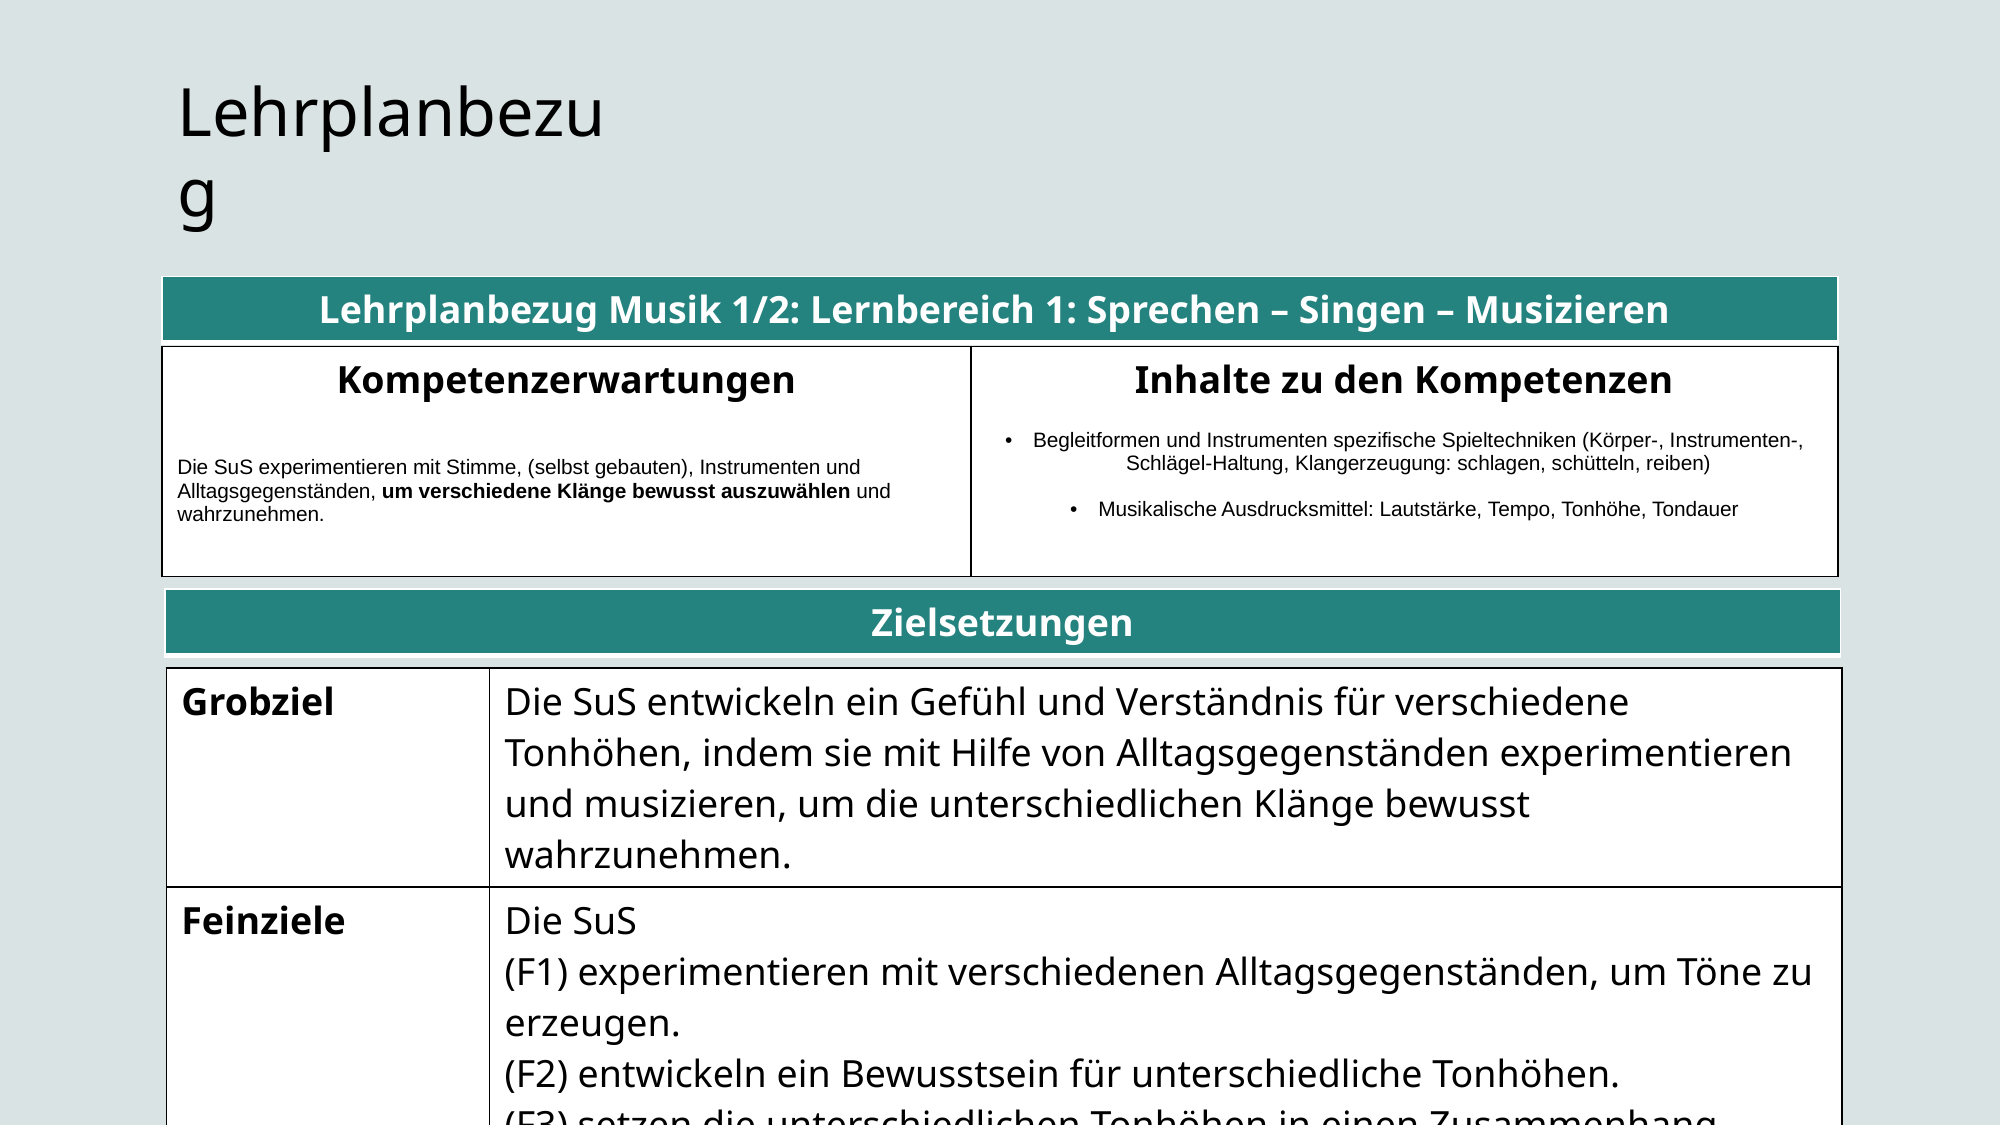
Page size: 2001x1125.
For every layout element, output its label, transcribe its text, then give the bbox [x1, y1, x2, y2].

table_header Die SuS entwickeln ein Gefühl und Verständnis für verschiedene Tonhöhen, indem sie mit Hilfe von Alltagsgegenständen experimentieren und musizieren, um die unterschiedlichen Klänge bewusst wahrzunehmen. [490, 669, 1841, 886]
table_header Kompetenzerwartungen Die SuS experimentieren mit Stimme, (selbst gebauten), Instrumenten und Alltagsgegenständen, um verschiedene Klänge bewusst auszuwählen und wahrzunehmen. [163, 347, 970, 576]
table_header Zielsetzungen [166, 590, 1840, 653]
table_header Grobziel [167, 669, 489, 886]
table_cell Feinziele [167, 888, 489, 1125]
table_cell Die SuS (F1) experimentieren mit verschiedenen Alltagsgegenständen, um Töne zu erzeugen. (F2) entwickeln ein Bewusstsein für unterschiedliche Tonhöhen. (F3) setzen die unterschiedlichen Tonhöhen in einen Zusammenhang. (F4) verstehen die physikalischen Hintergründe. [490, 888, 1841, 1125]
title Lehrplanbezug [162, 134, 626, 238]
table_header Lehrplanbezug Musik 1/2: Lernbereich 1: Sprechen – Singen – Musizieren [163, 277, 1837, 340]
table_header Inhalte zu den Kompetenzen Begleitformen und Instrumenten spezifische Spieltechniken (Körper-, Instrumenten-, Schlägel-Haltung, Klangerzeugung: schlagen, schütteln, reiben) Musikalische Ausdrucksmittel: Lautstärke, Tempo, Tonhöhe, Tondauer [972, 347, 1837, 576]
